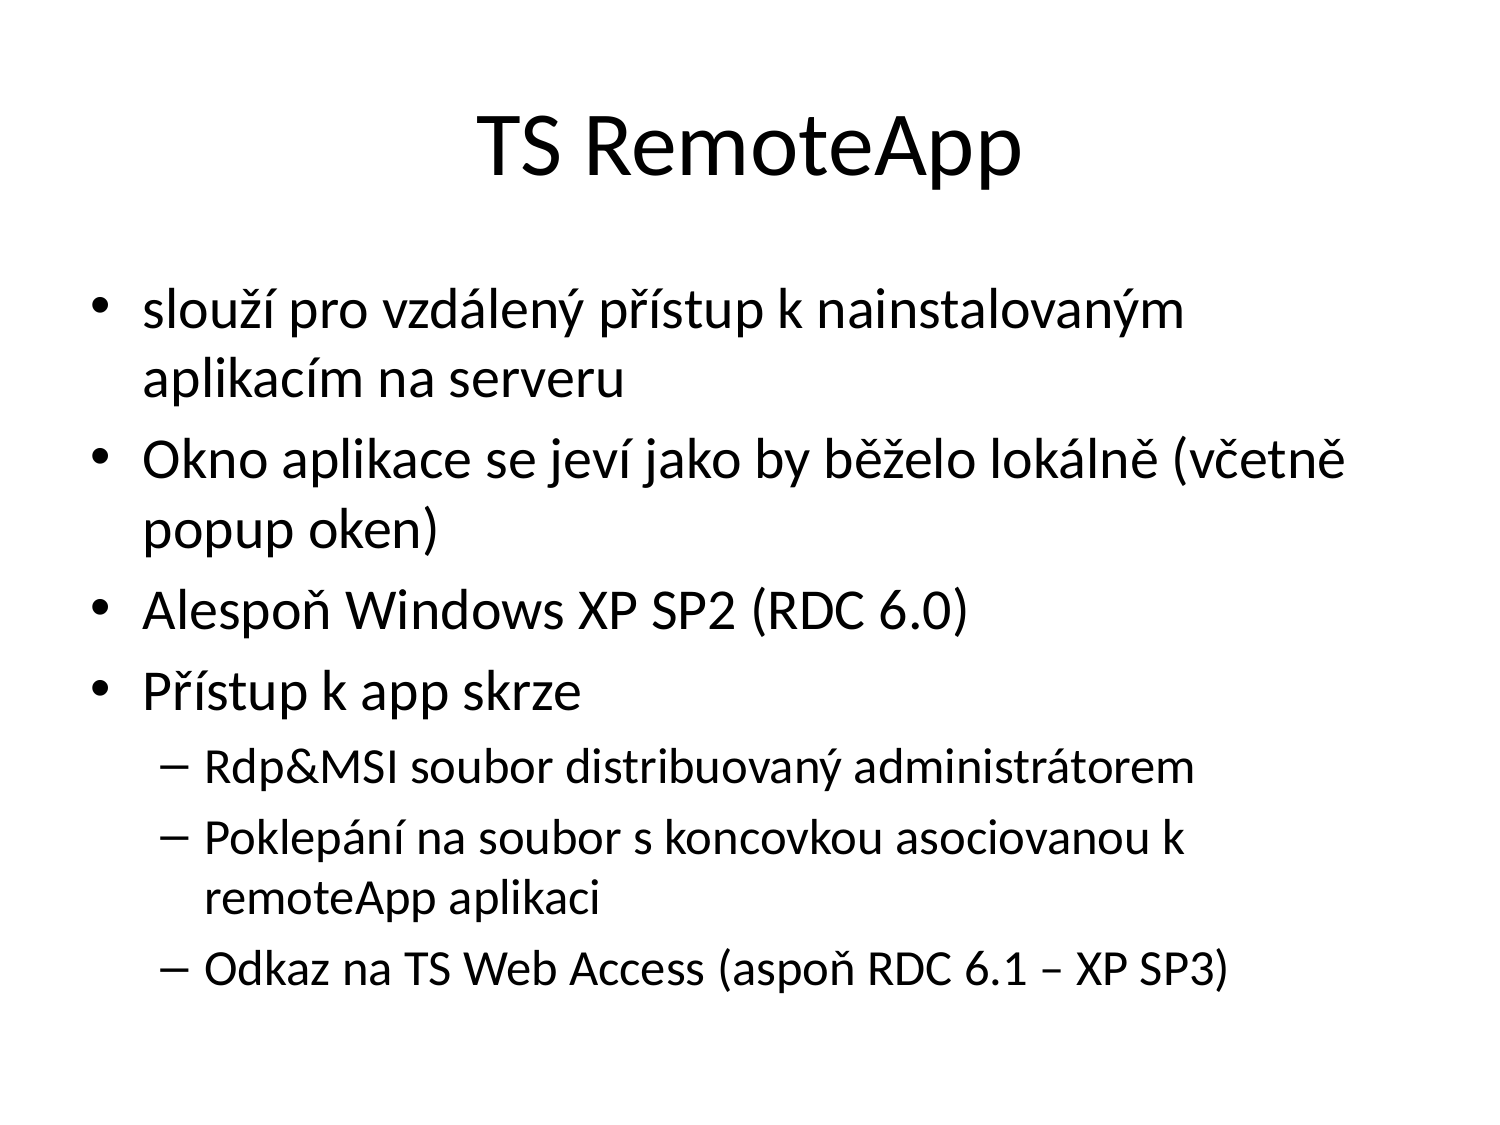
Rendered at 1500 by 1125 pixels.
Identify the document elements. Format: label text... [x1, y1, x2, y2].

list slouží pro vzdálený přístup k nainstalovaným aplikacím na serveru Okno aplikace se jeví jako by běželo lokálně (včetně popup oken) Alespoň Windows XP SP2 (RDC 6.0) Přístup k app skrze Rdp&MSI soubor distribuovaný administrátorem Poklepání na soubor s koncovkou asociovanou k remoteApp aplikaci Odkaz na TS Web Access (aspoň RDC 6.1 – XP SP3) [75, 262, 1425, 1005]
title TS RemoteApp [75, 45, 1425, 233]
